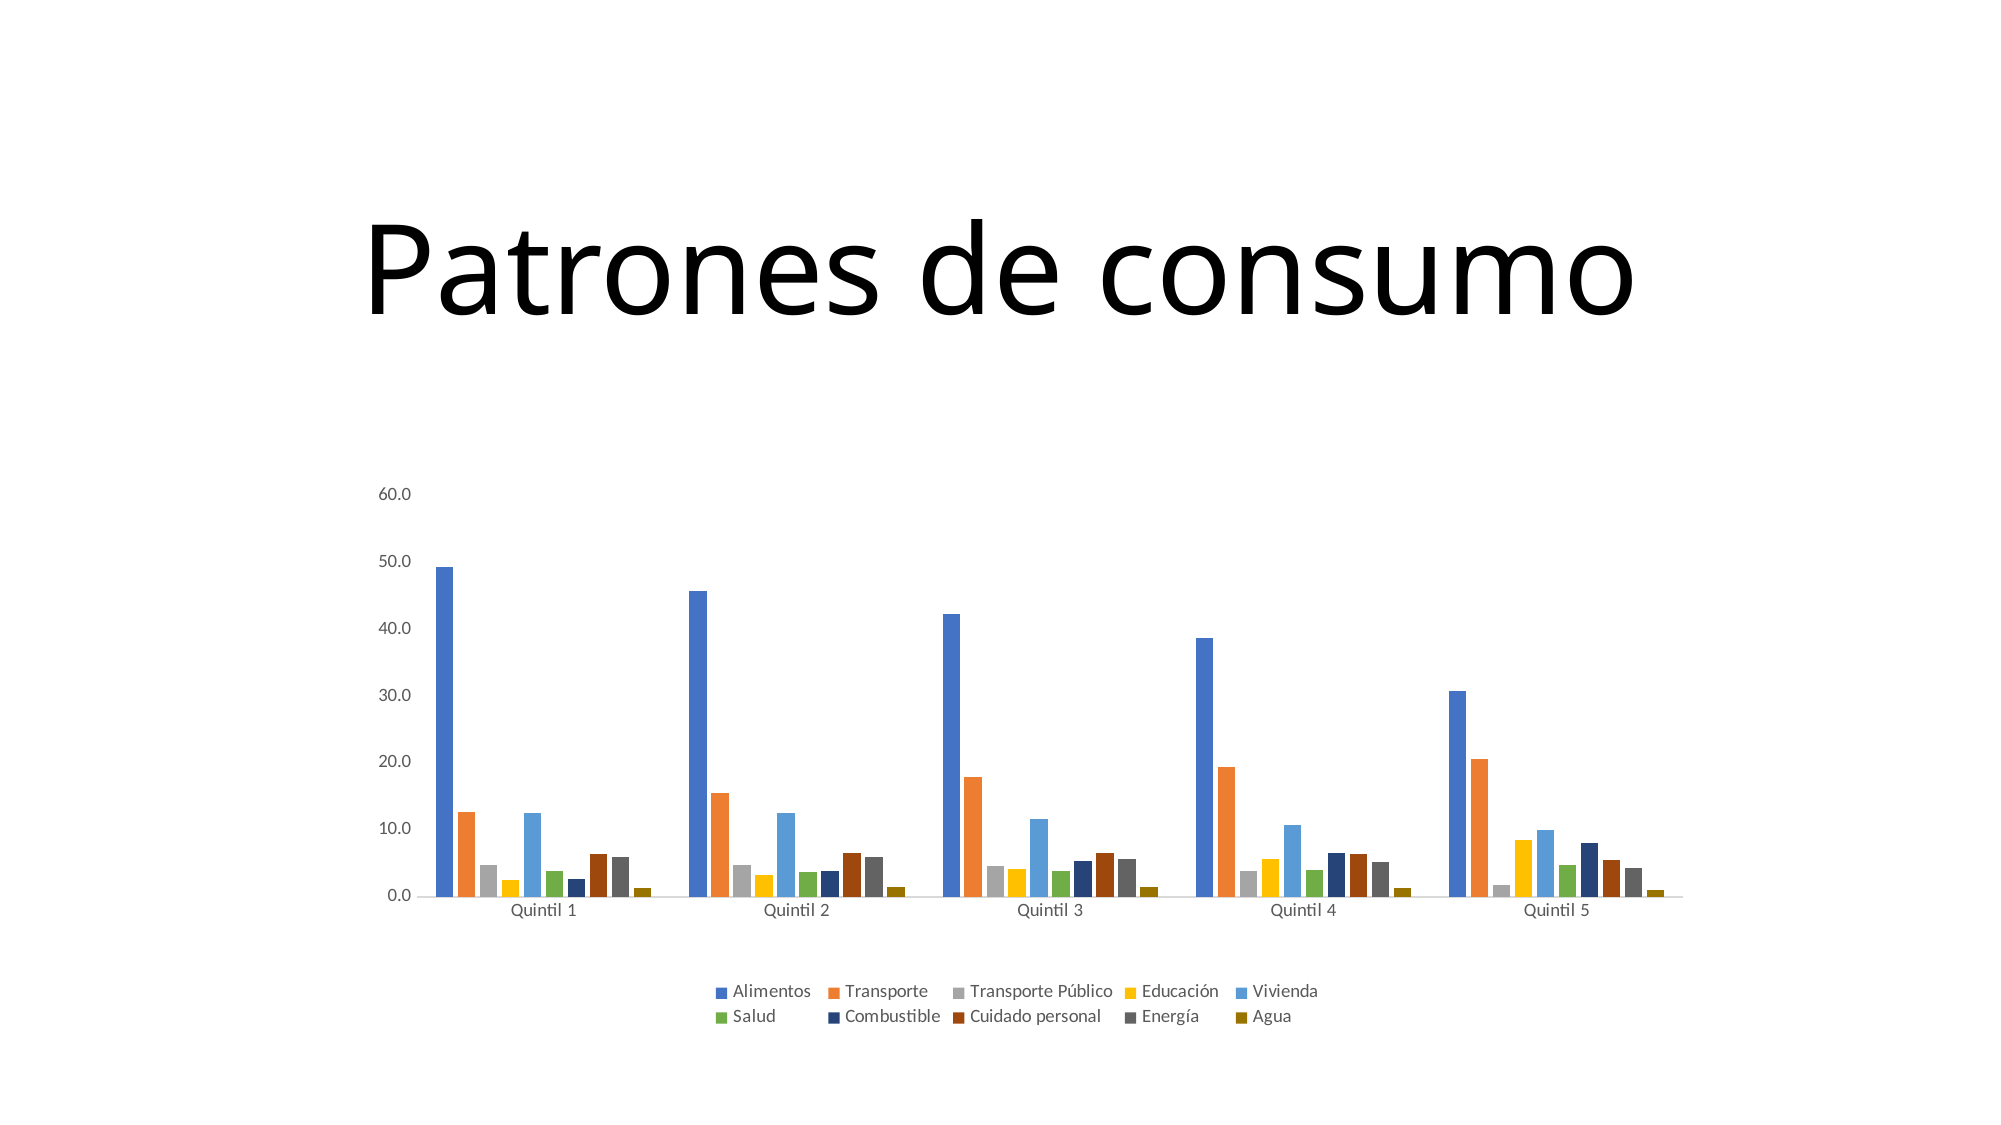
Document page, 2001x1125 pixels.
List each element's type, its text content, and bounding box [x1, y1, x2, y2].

title Patrones de consumo [249, 184, 1750, 350]
chart [321, 469, 1718, 1034]
